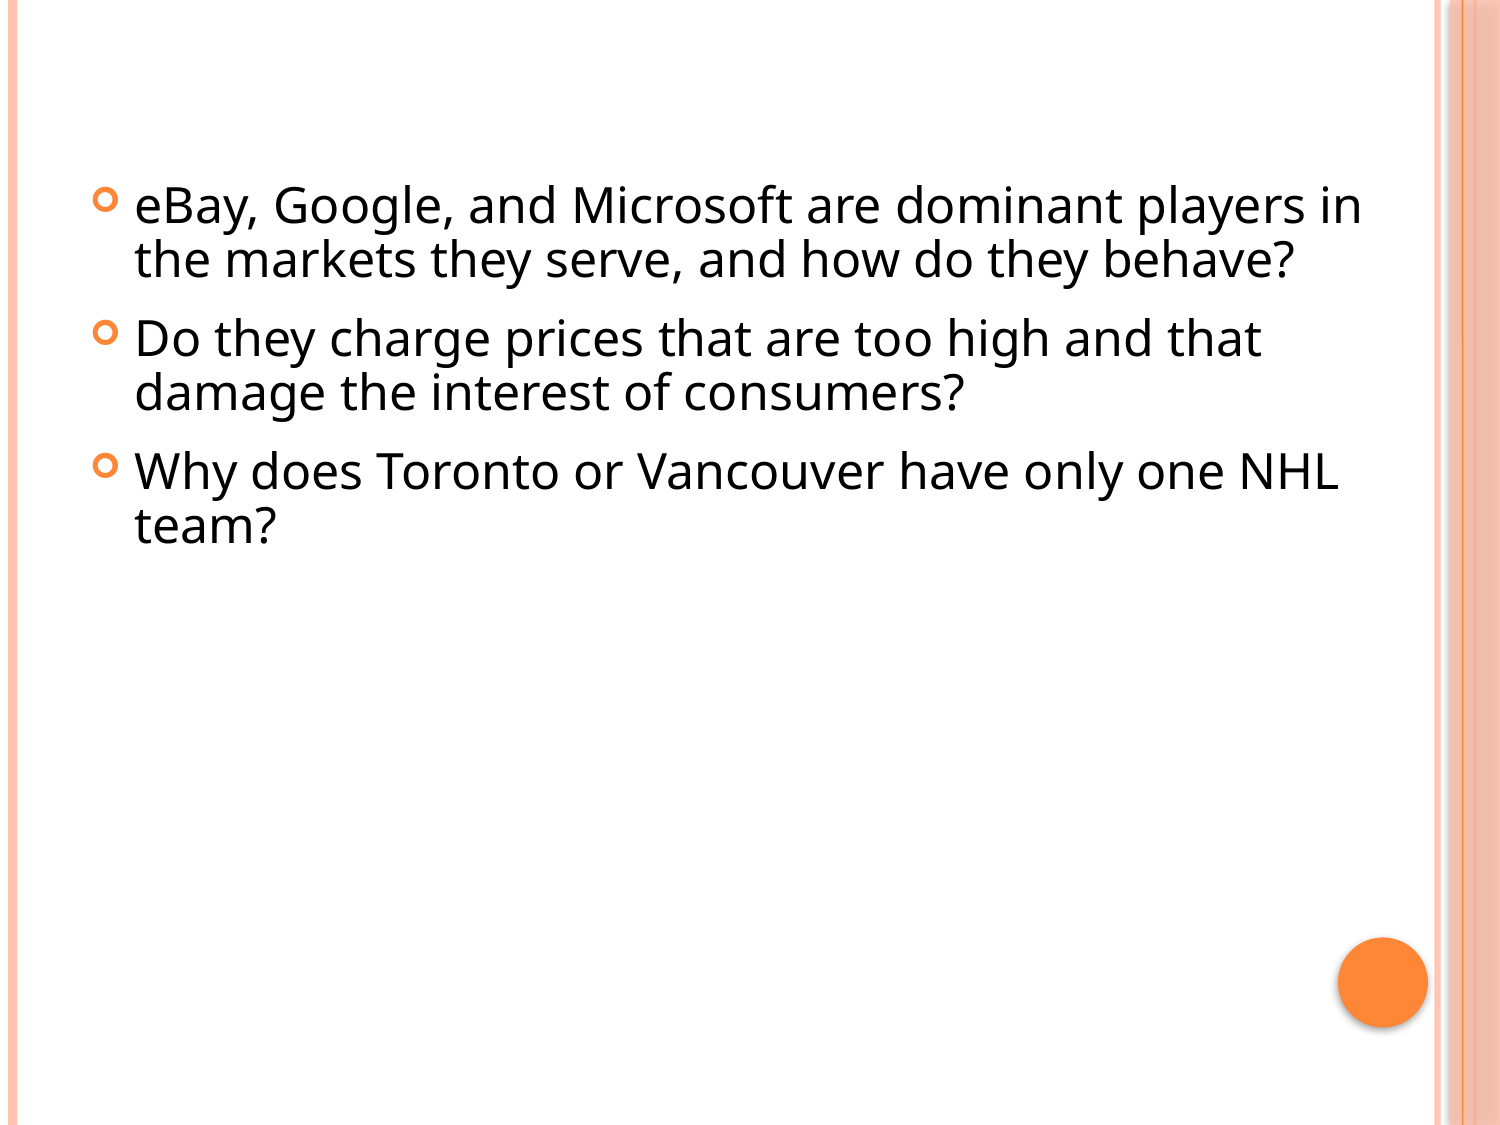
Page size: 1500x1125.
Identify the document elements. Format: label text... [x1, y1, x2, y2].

list eBay, Google, and Microsoft are dominant players in the markets they serve, and how do they behave? Do they charge prices that are too high and that damage the interest of consumers? Why does Toronto or Vancouver have only one NHL team? [75, 172, 1425, 973]
